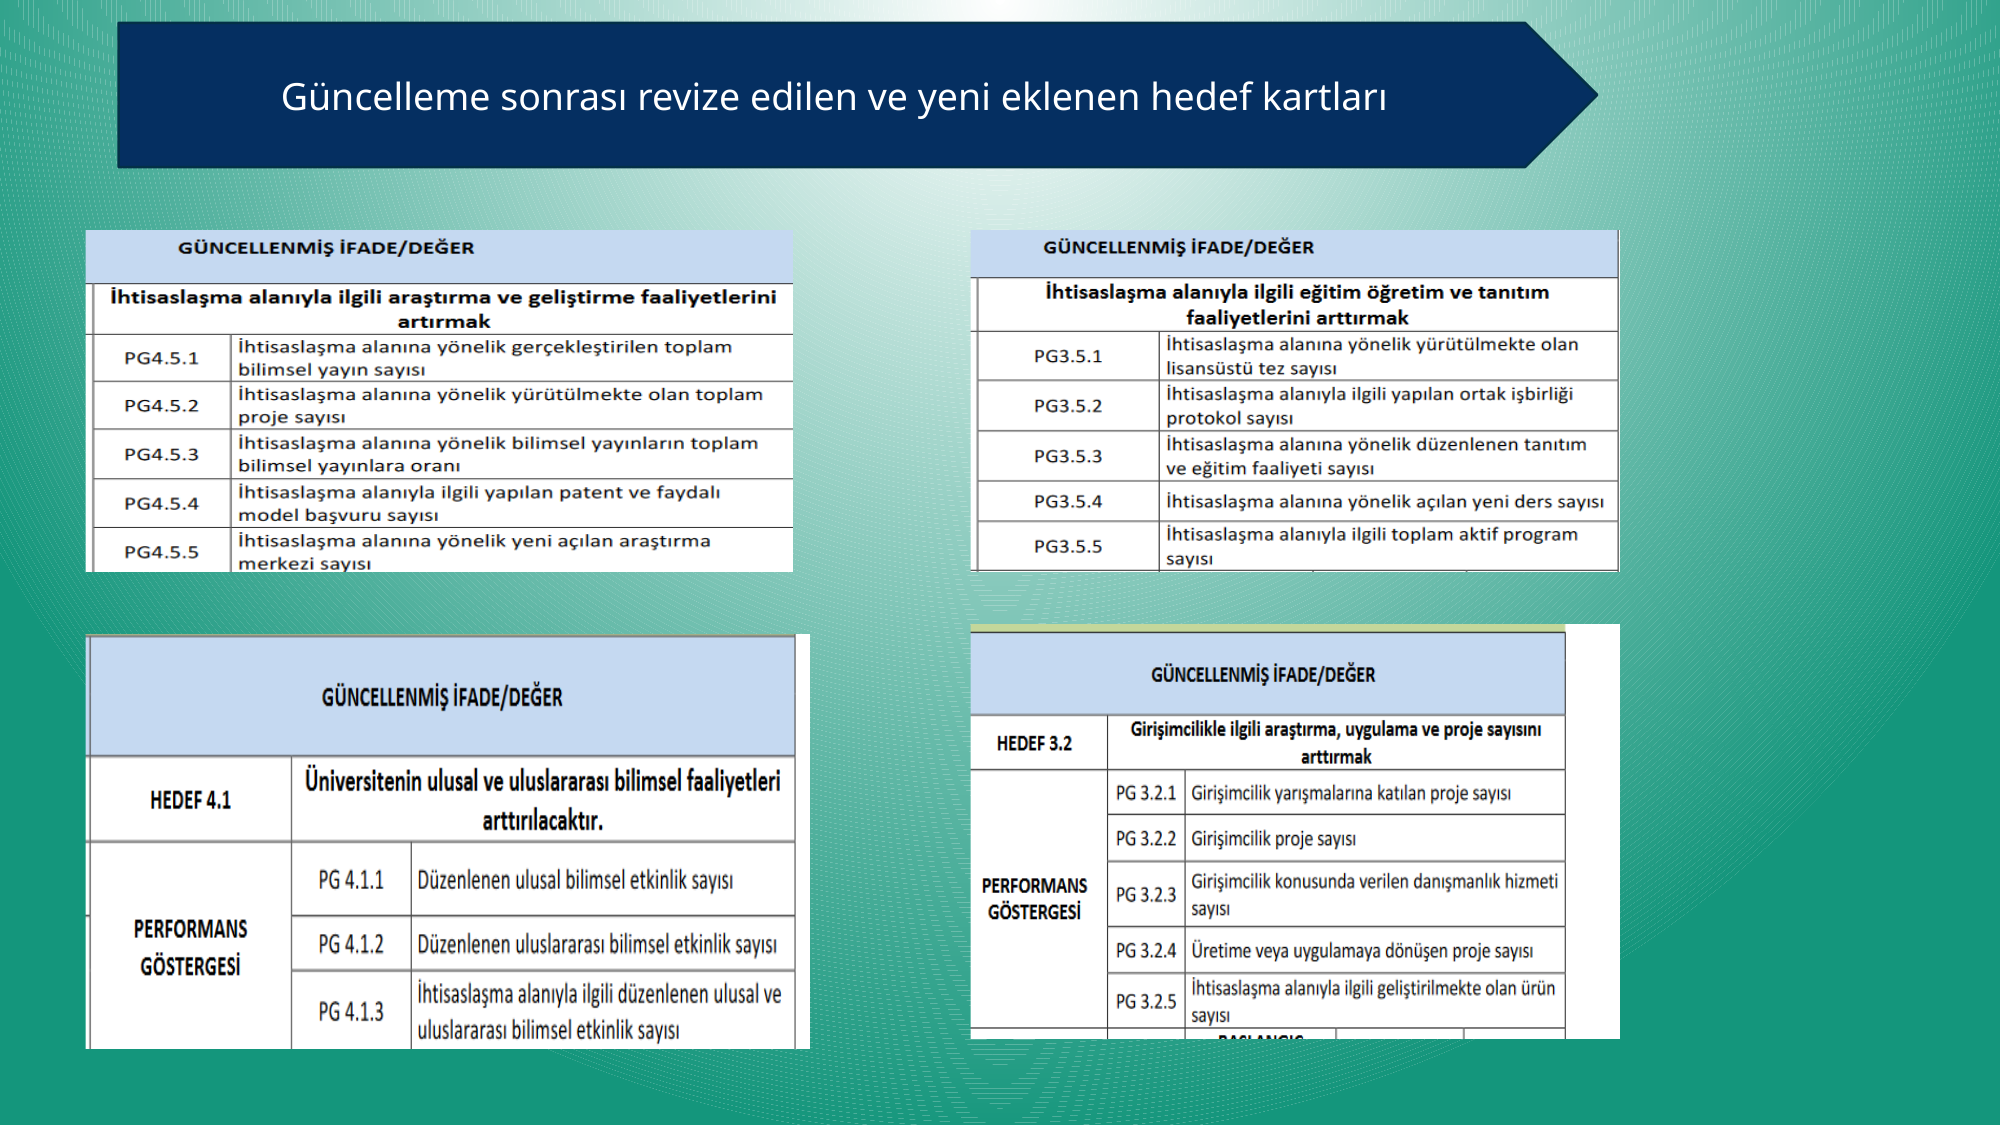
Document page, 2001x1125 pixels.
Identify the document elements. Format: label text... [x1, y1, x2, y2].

picture [85, 229, 793, 572]
text_box Güncelleme sonrası revize edilen ve yeni eklenen hedef kartları [117, 21, 1599, 169]
picture [85, 634, 811, 1049]
picture [970, 229, 1621, 572]
picture [970, 624, 1621, 1039]
